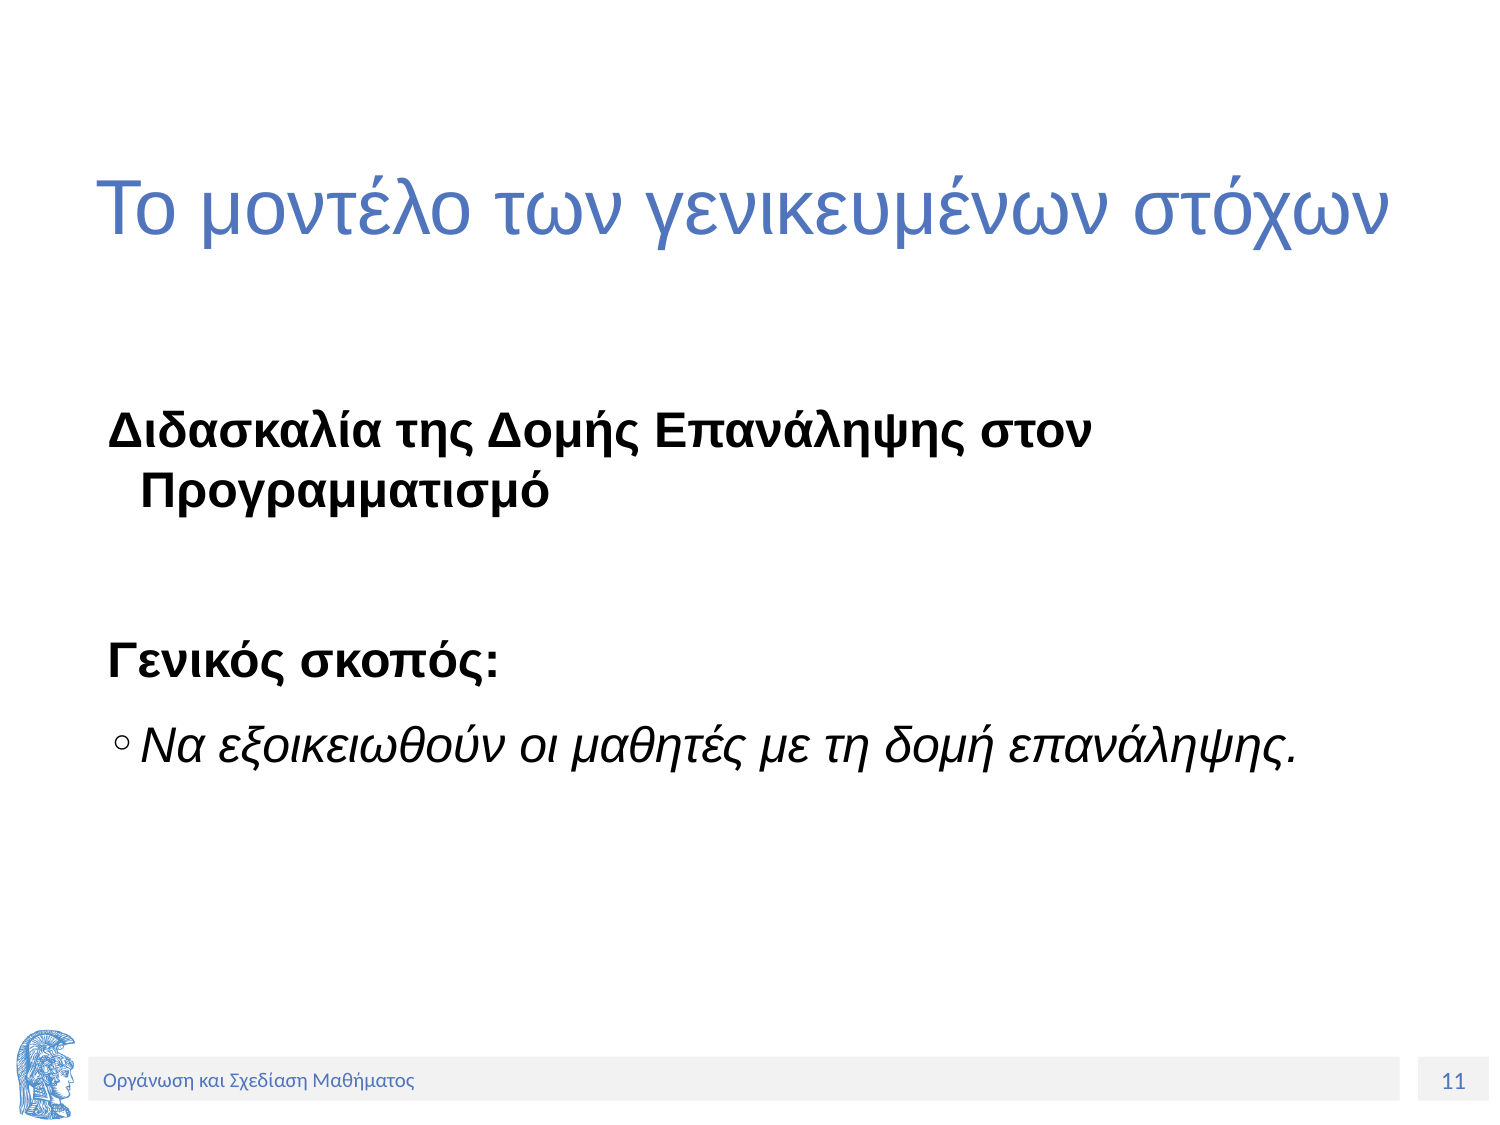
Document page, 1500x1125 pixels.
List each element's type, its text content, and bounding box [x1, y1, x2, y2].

title Το μοντέλο των γενικευμένων στόχων [76, 137, 1412, 220]
list Διδασκαλία της Δομής Επανάληψης στον Προγραμματισμό Γενικός σκοπός: Να εξοικειωθούν οι μαθητές με τη δομή επανάληψης. [35, 220, 1495, 1094]
picture [9, 1026, 81, 1120]
